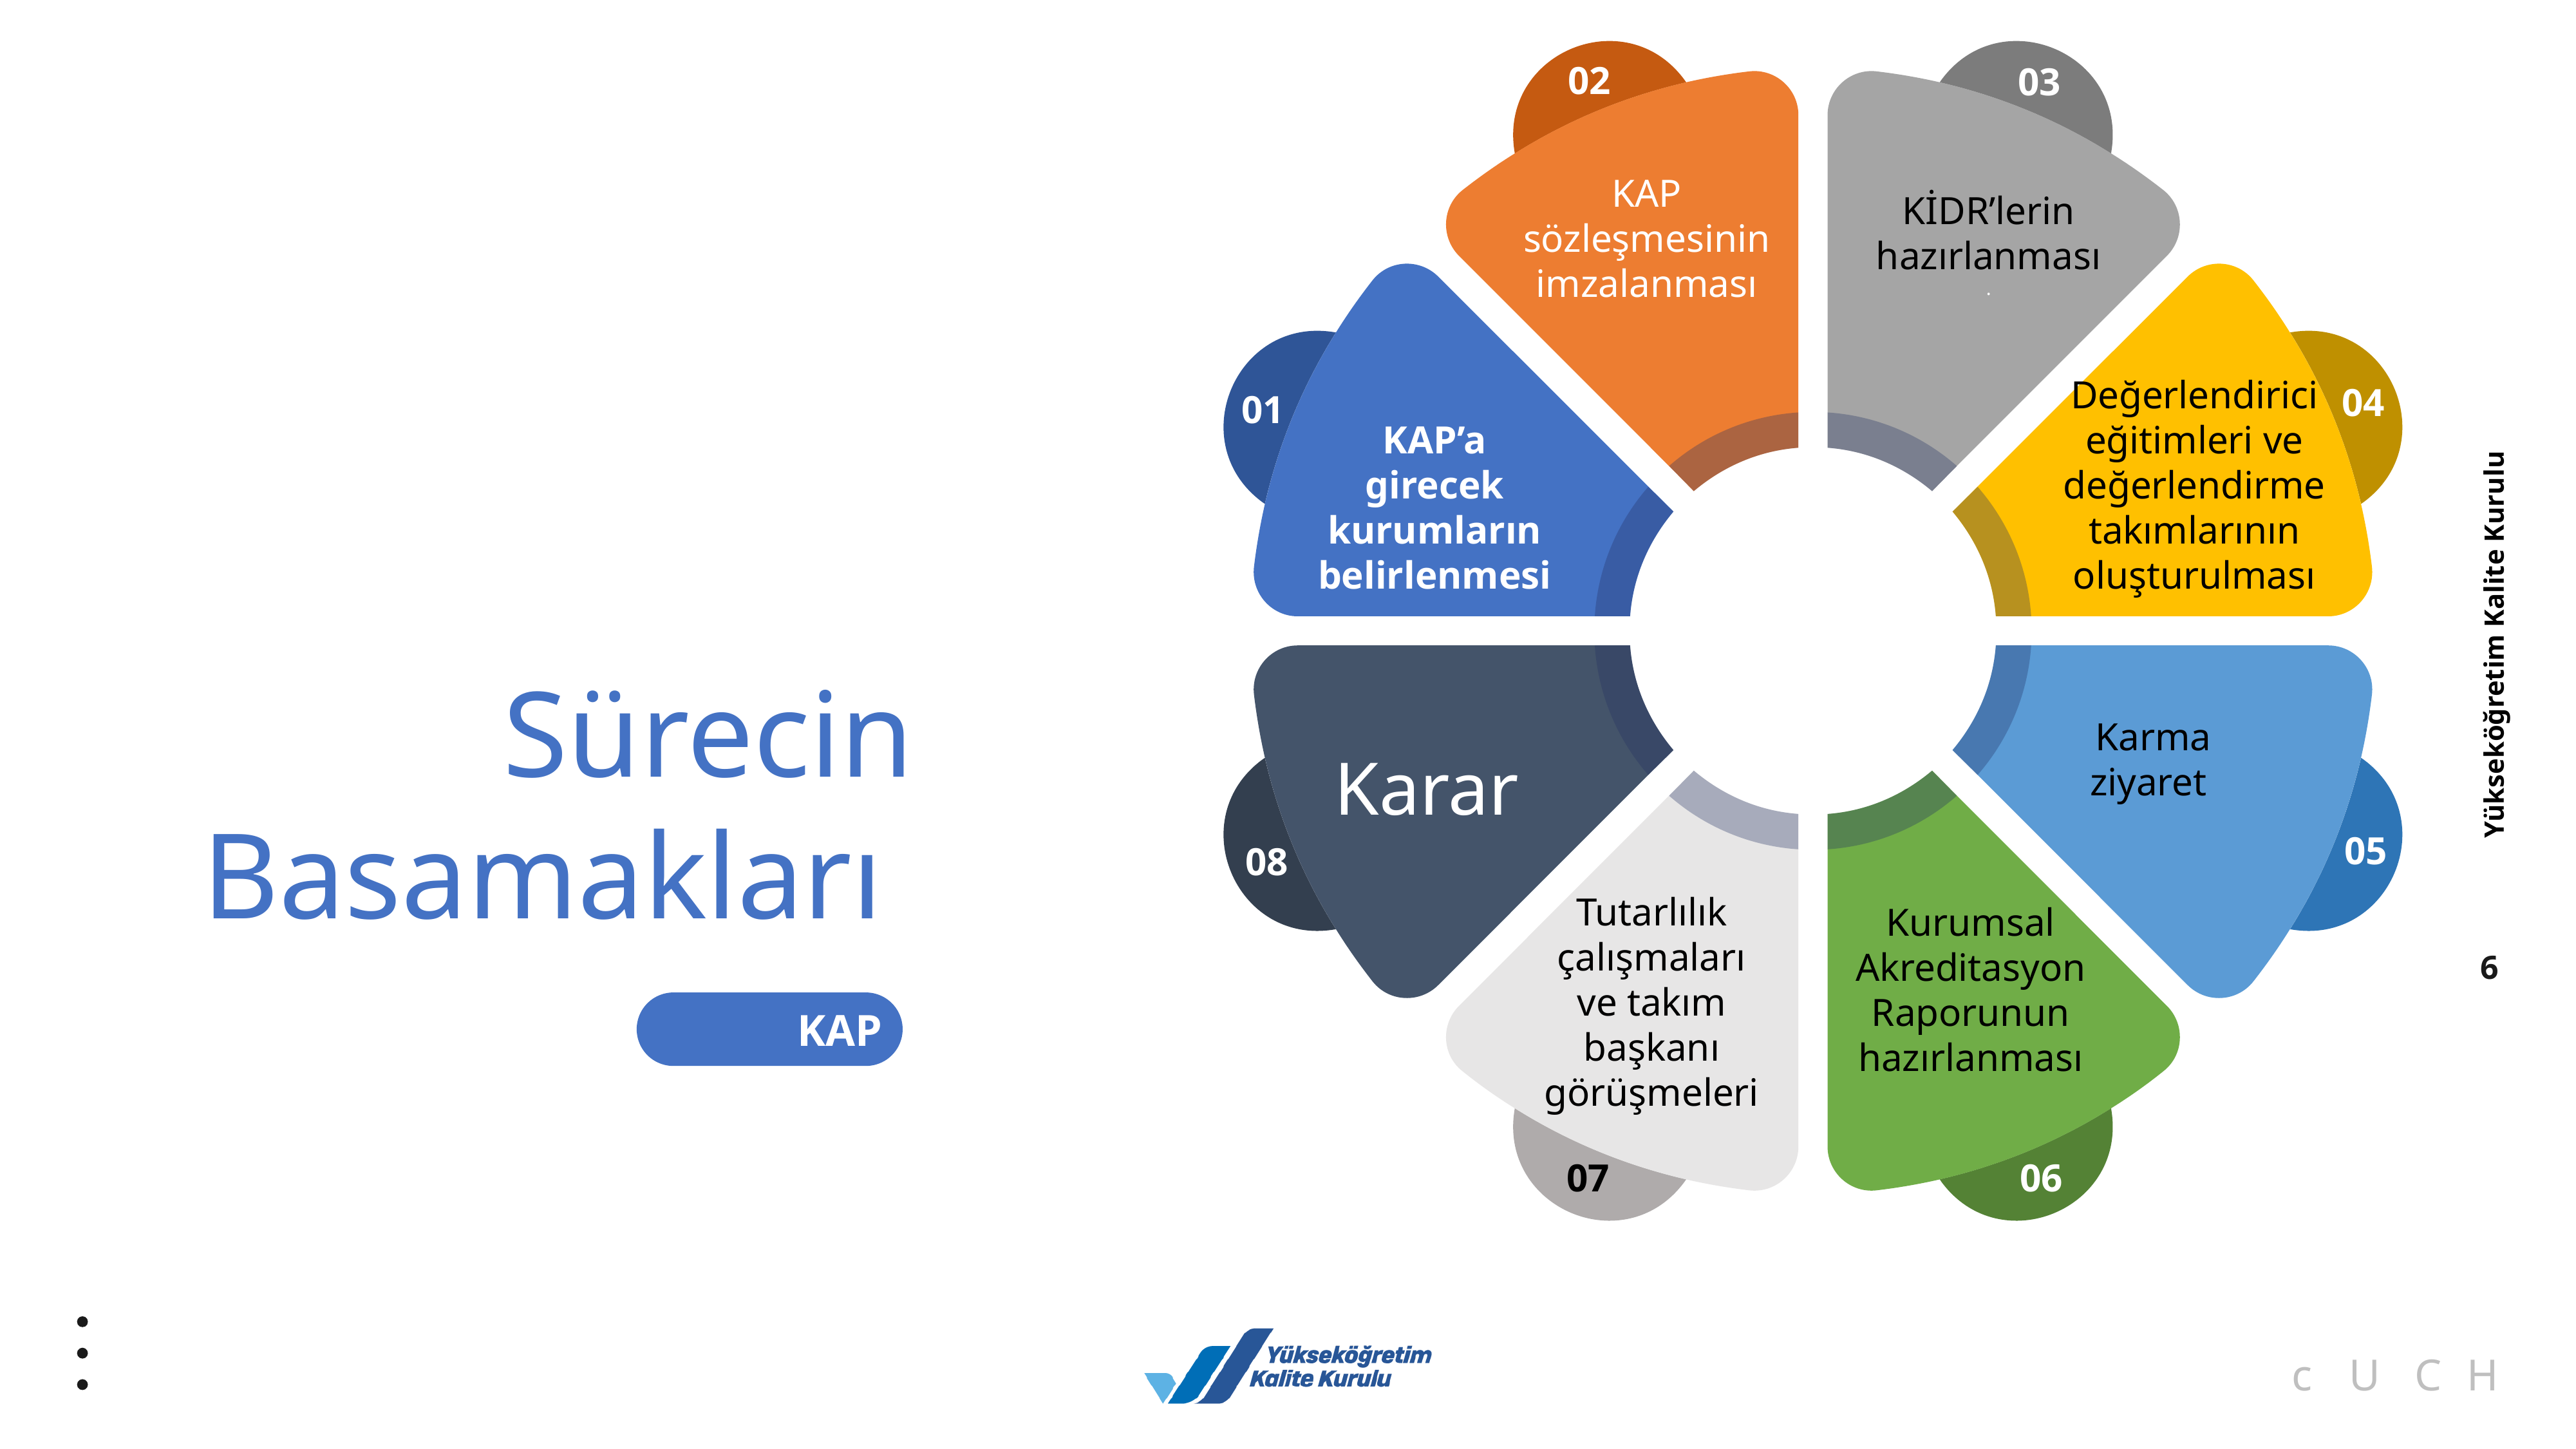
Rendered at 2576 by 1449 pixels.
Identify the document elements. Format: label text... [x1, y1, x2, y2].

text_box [1440, 0, 1799, 491]
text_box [1952, 258, 2443, 616]
picture [1134, 1320, 1441, 1412]
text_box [1440, 770, 1799, 1262]
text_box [1182, 645, 1674, 1004]
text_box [1827, 0, 2186, 491]
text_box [1182, 258, 1674, 616]
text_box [1952, 645, 2443, 1004]
text_box Sürecin Basamakları [146, 654, 923, 947]
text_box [1827, 770, 2186, 1262]
text_box KAP [635, 992, 904, 1067]
